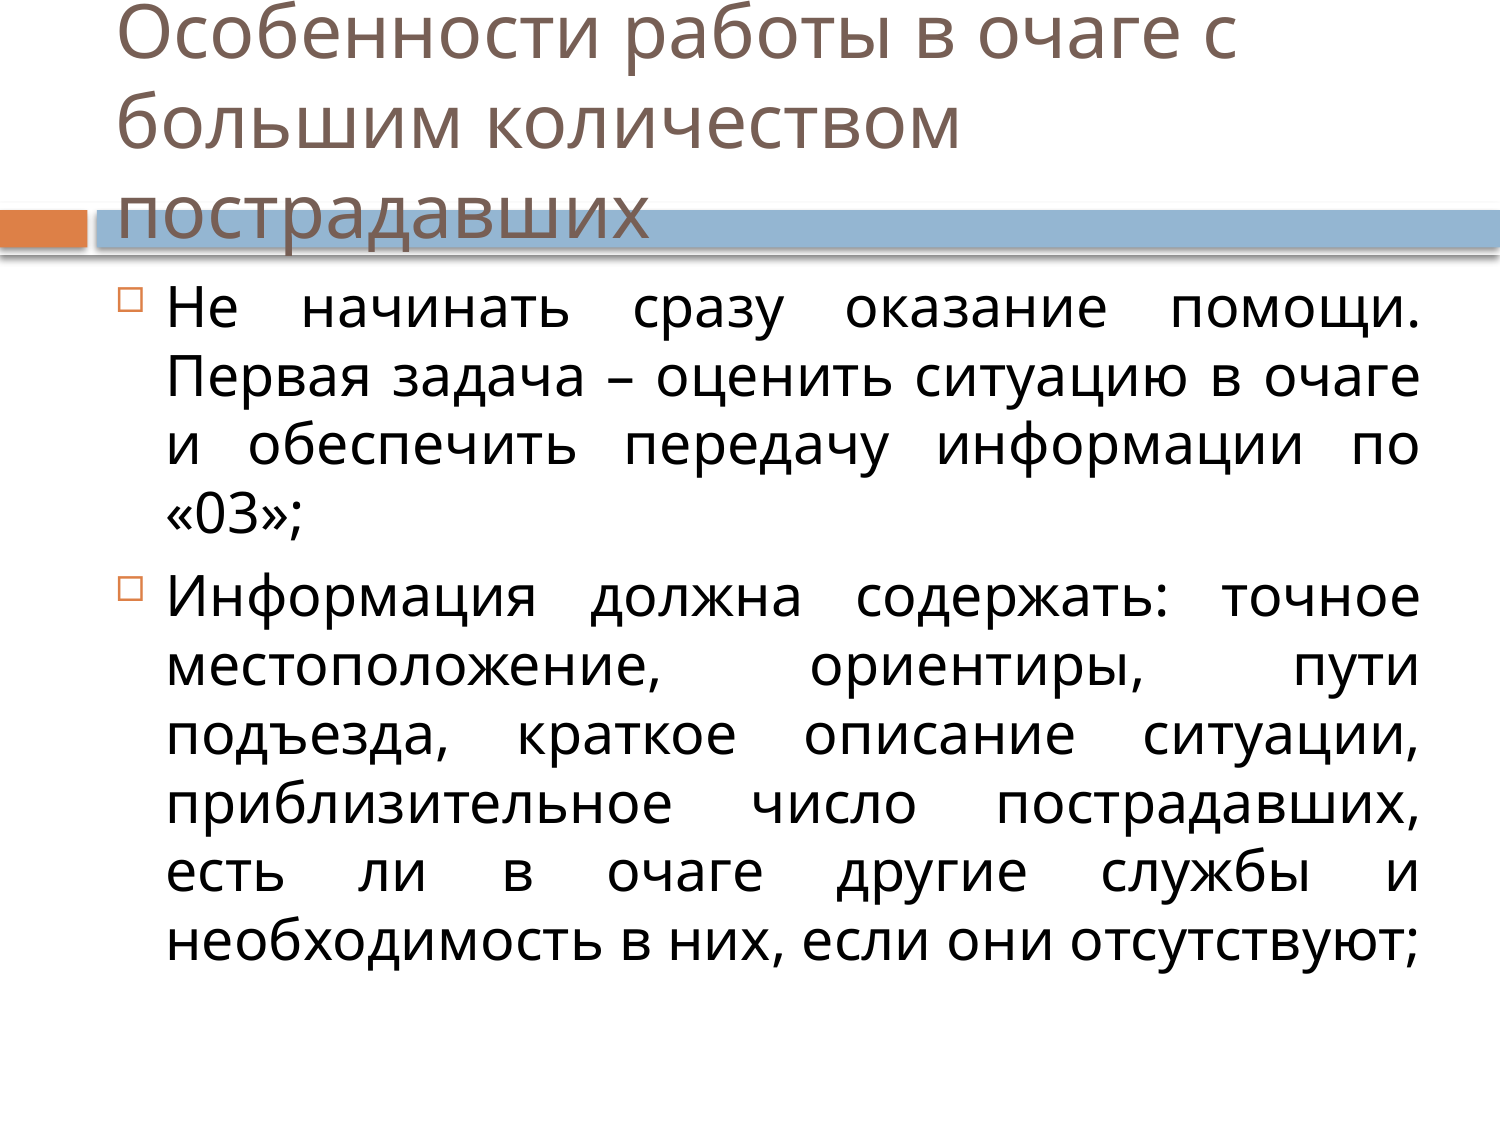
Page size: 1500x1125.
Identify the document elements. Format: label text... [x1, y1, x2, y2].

list Не начинать сразу оказание помощи. Первая задача – оценить ситуацию в очаге и обеспечить передачу информации по «03»; Информация должна содержать: точное местоположение, ориентиры, пути подъезда, краткое описание ситуации, приблизительное число пострадавших, есть ли в очаге другие службы и необходимость в них, если они отсутствуют; [100, 262, 1438, 1000]
title Особенности работы в очаге с большим количеством пострадавших [100, 37, 1438, 200]
